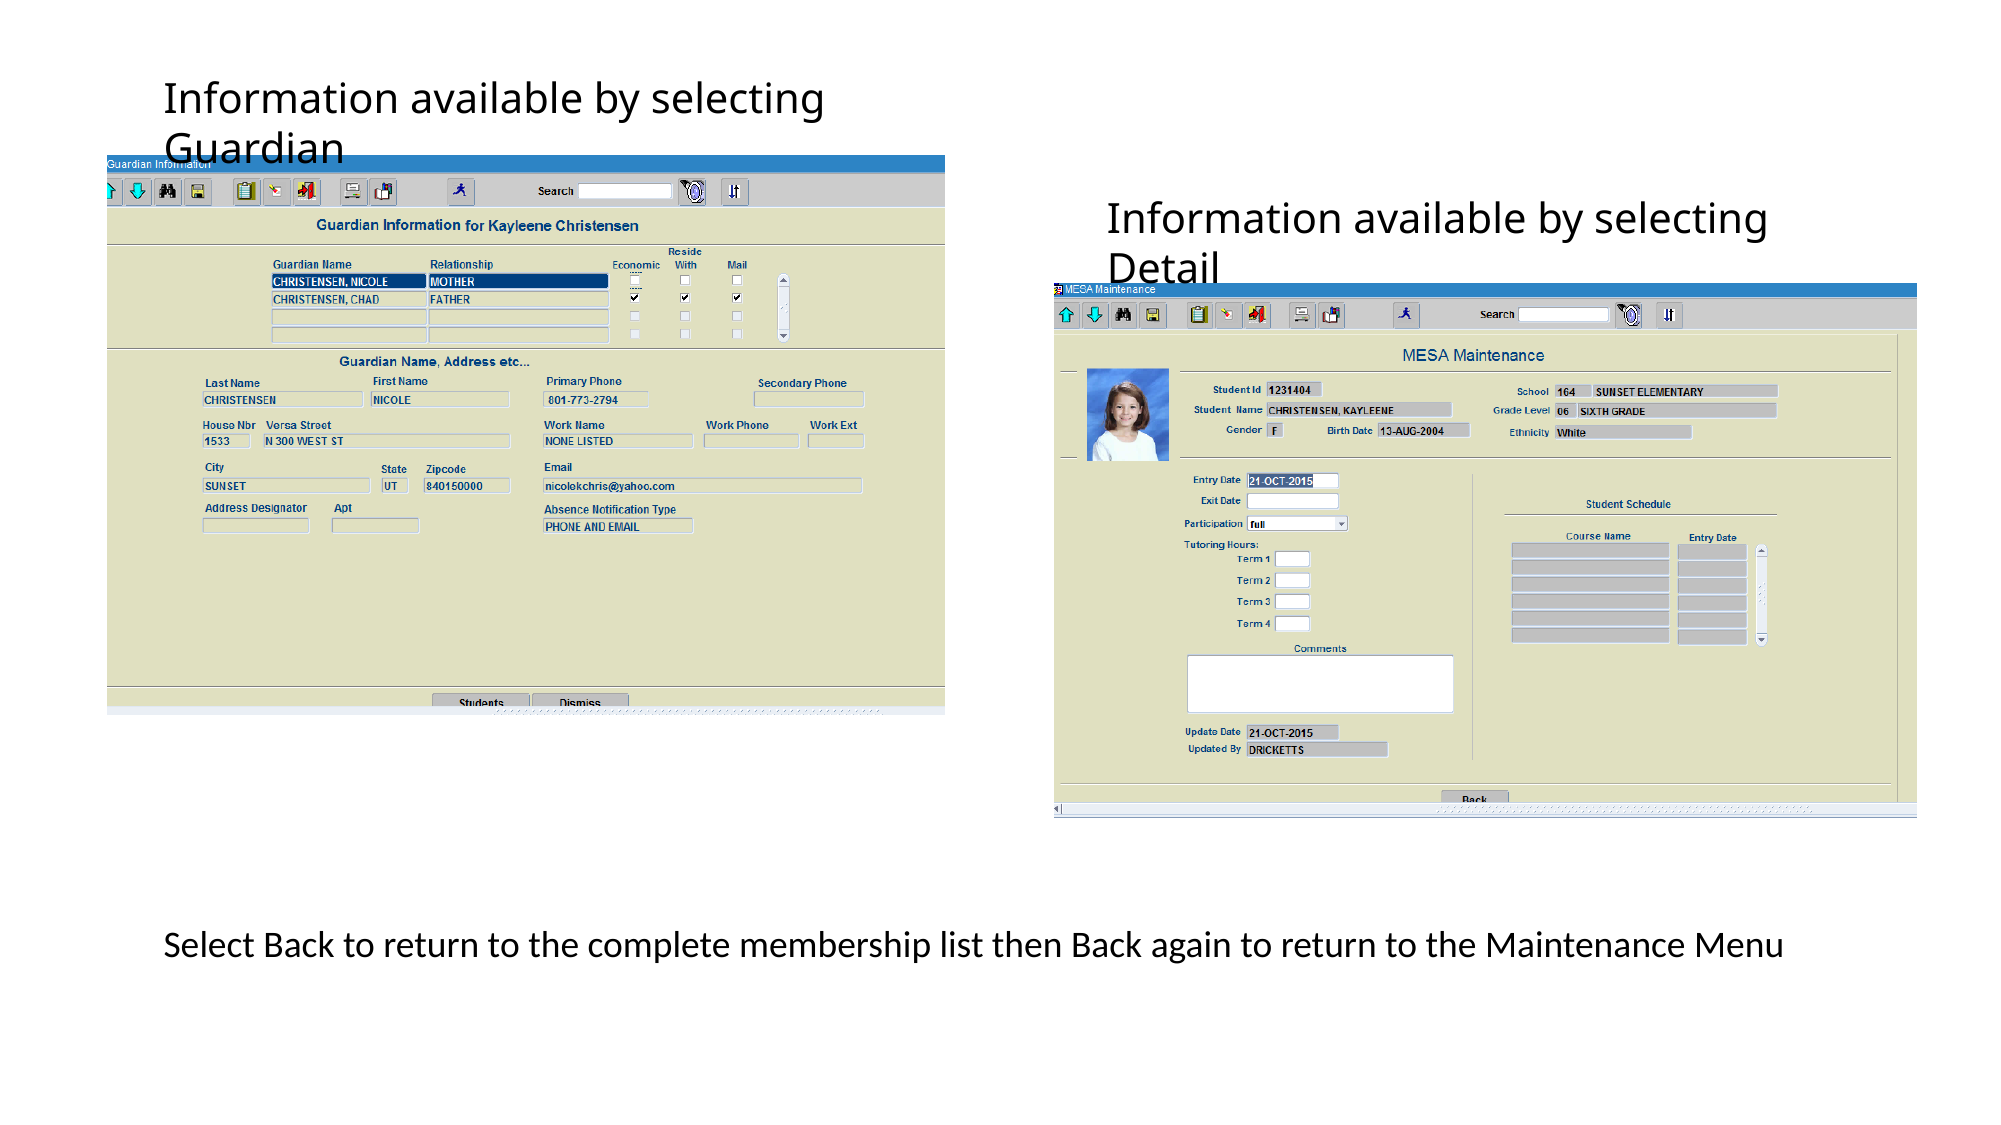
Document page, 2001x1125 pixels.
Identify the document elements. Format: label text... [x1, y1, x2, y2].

picture [1054, 283, 1917, 818]
text_box Information available by selecting Guardian [148, 64, 903, 155]
text_box Information available by selecting Detail [1092, 183, 1879, 283]
picture [107, 155, 945, 715]
text_box Select Back to return to the complete membership list then Back again to return to the Maintenance Menu [148, 912, 1834, 973]
